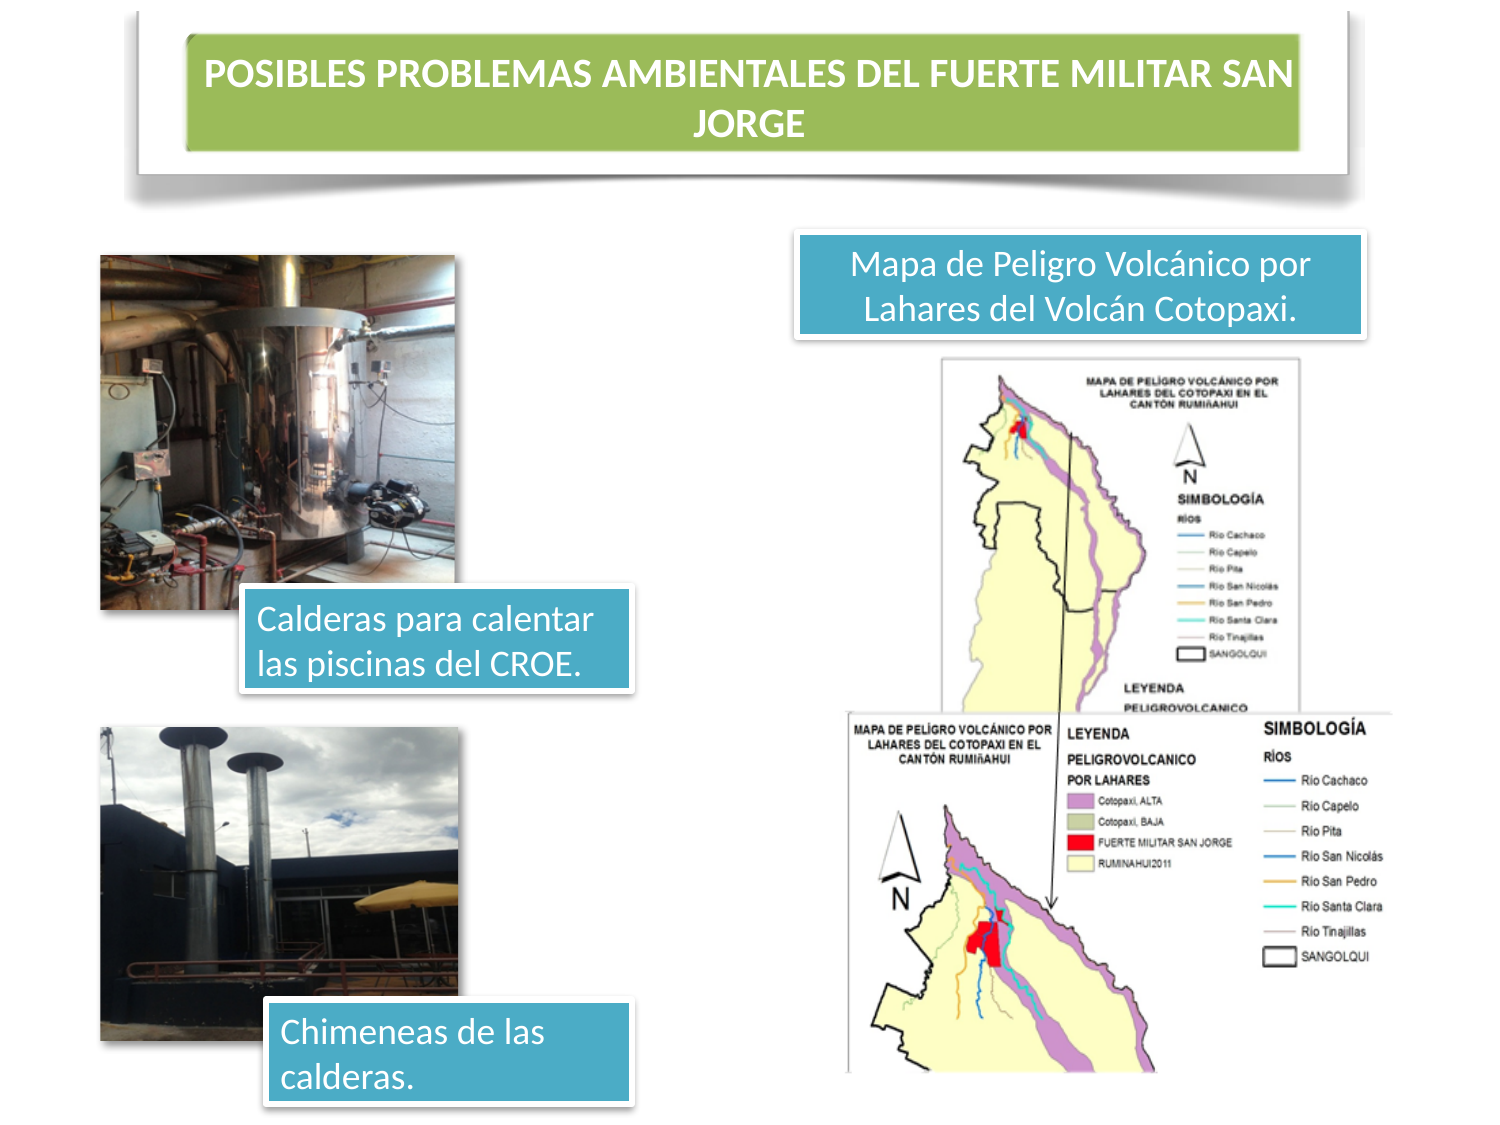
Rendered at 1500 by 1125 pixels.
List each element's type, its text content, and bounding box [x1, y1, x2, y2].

text_box Chimeneas de las calderas. [263, 996, 635, 1107]
text_box Calderas para calentar las piscinas del CROE. [239, 583, 635, 694]
picture [100, 255, 455, 610]
text_box Mapa de Peligro Volcánico por Lahares del Volcán Cotopaxi. [794, 229, 1367, 340]
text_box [123, 11, 1365, 213]
picture [100, 727, 459, 1042]
picture [829, 349, 1403, 1095]
